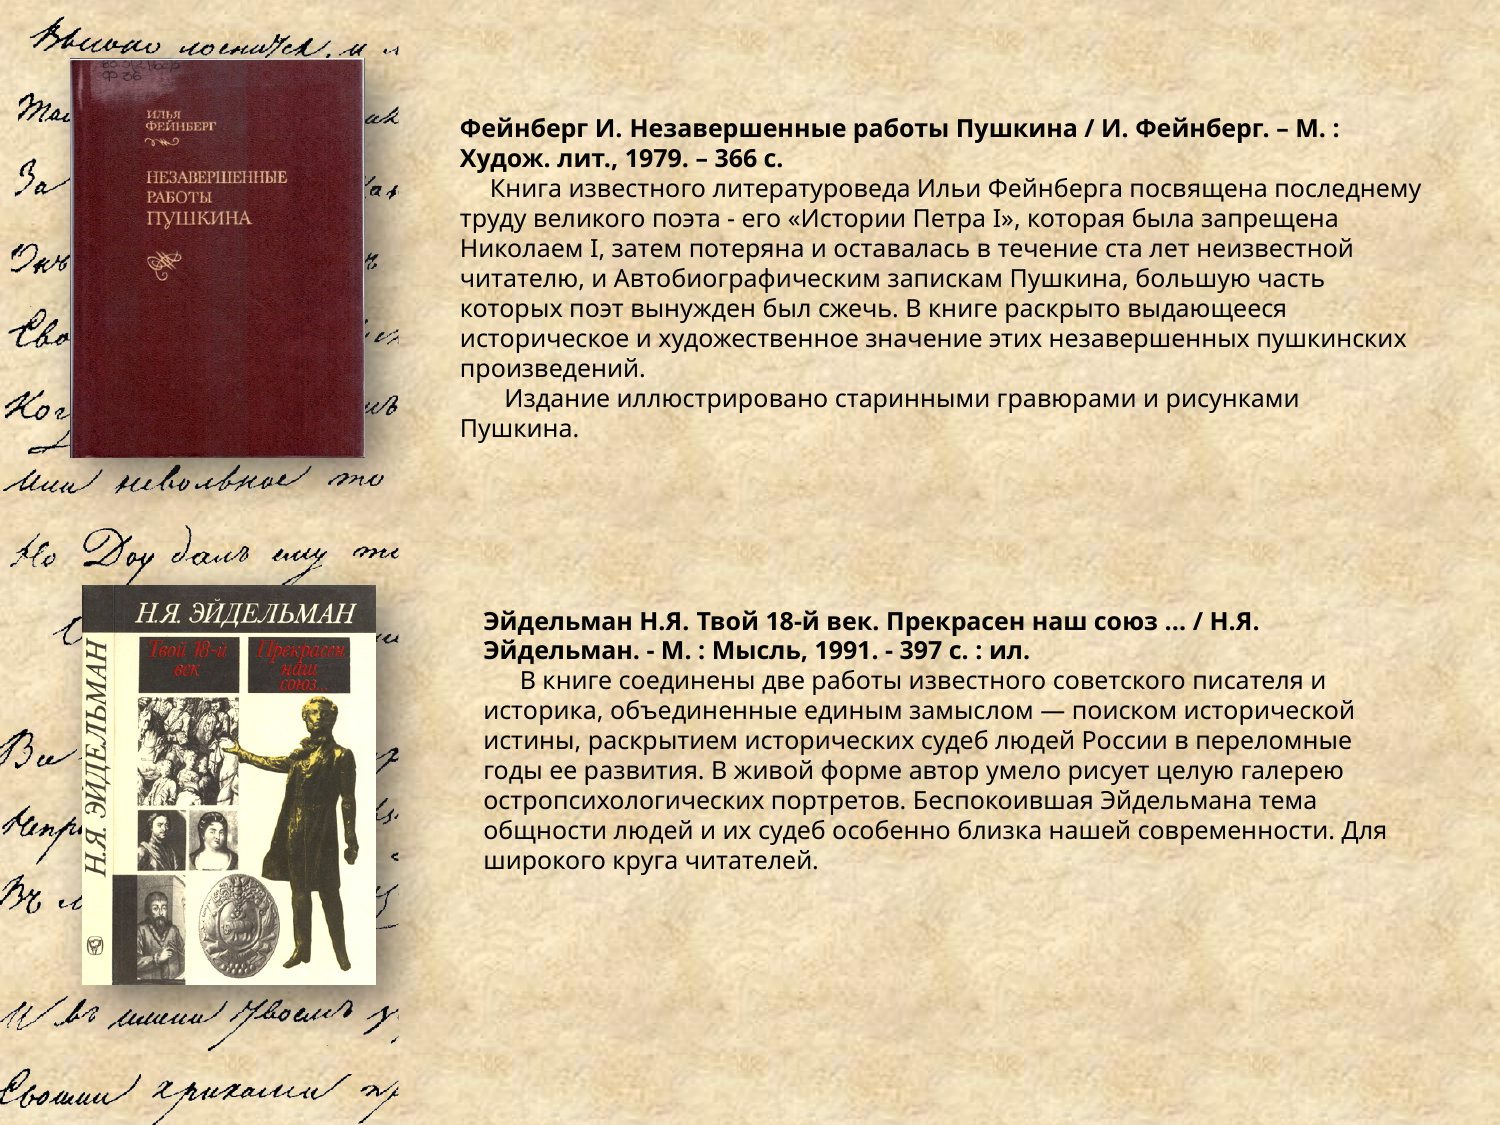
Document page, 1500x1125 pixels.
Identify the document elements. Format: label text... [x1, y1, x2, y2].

text_box Эйдельман Н.Я. Твой 18-й век. Прекрасен наш союз ... / Н.Я. Эйдельман. - М. : Мысль, 1991. - 397 с. : ил. В книге соединены две работы известного советского писателя и историка, объединенные единым замыслом — поиском исторической истины, раскрытием исторических судеб людей России в переломные годы ее развития. В живой форме автор умело рисует целую галерею остропсихологических портретов. Беспокоившая Эйдельмана тема общности людей и их судеб особенно близка нашей современности. Для широкого круга читателей. [468, 597, 1418, 957]
text_box Фейнберг И. Незавершенные работы Пушкина / И. Фейнберг. – М. : Худож. лит., 1979. – 366 с. Книга известного литературоведа Ильи Фейнберга посвящена последнему труду великого поэта - его «Истории Петра I», которая была запрещена Николаем I, затем потеряна и оставалась в течение ста лет неизвестной читателю, и Автобиографическим запискам Пушкина, большую часть которых поэт вынужден был сжечь. В книге раскрыто выдающееся историческое и художественное значение этих незавершенных пушкинских произведений. Издание иллюстрировано старинными гравюрами и рисунками Пушкина. [445, 105, 1442, 495]
picture [0, 0, 1500, 1125]
